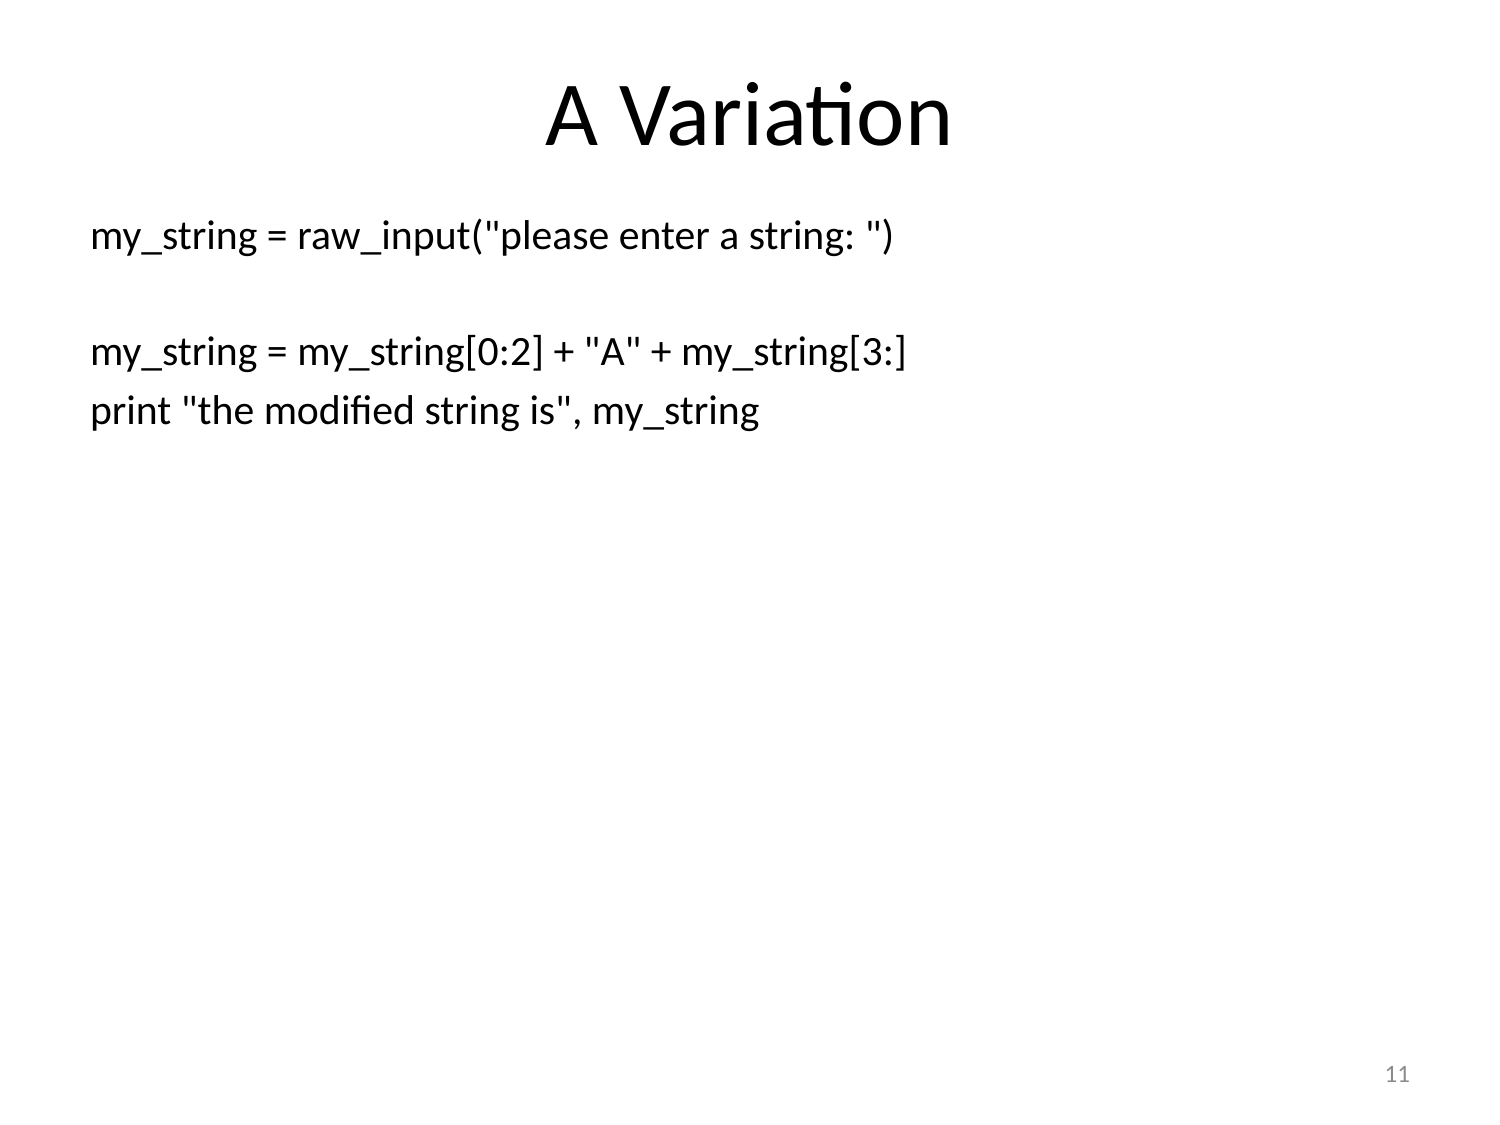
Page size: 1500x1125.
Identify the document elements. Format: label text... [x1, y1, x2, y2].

title A Variation [75, 15, 1425, 200]
slide_number 11 [1074, 1042, 1425, 1103]
list my_string = raw_input("please enter a string: ") my_string = my_string[0:2] + "A" + my_string[3:] print "the modified string is", my_string [75, 200, 1425, 943]
